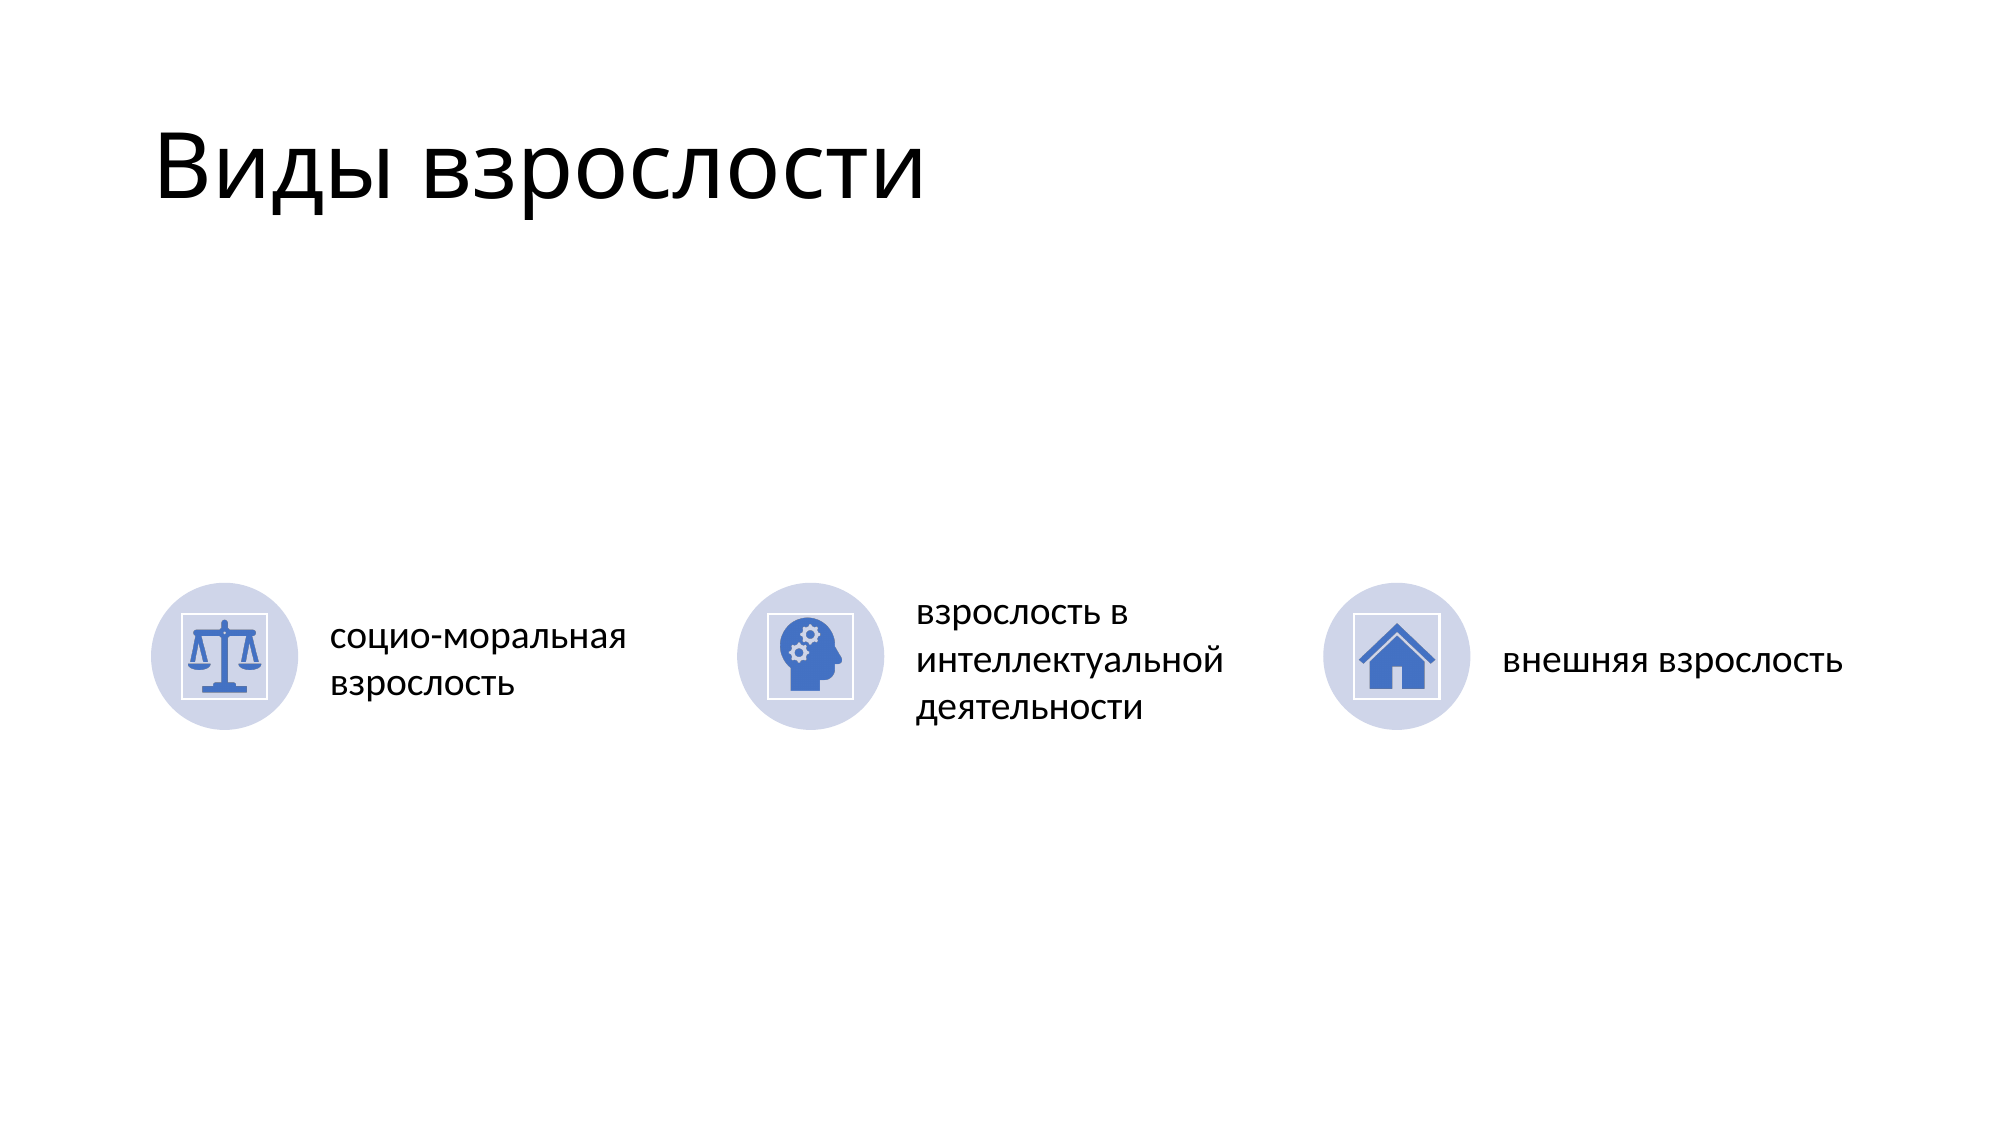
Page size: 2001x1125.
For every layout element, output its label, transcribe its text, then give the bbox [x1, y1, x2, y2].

title Виды взрослости [137, 59, 1863, 278]
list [137, 299, 1863, 1014]
